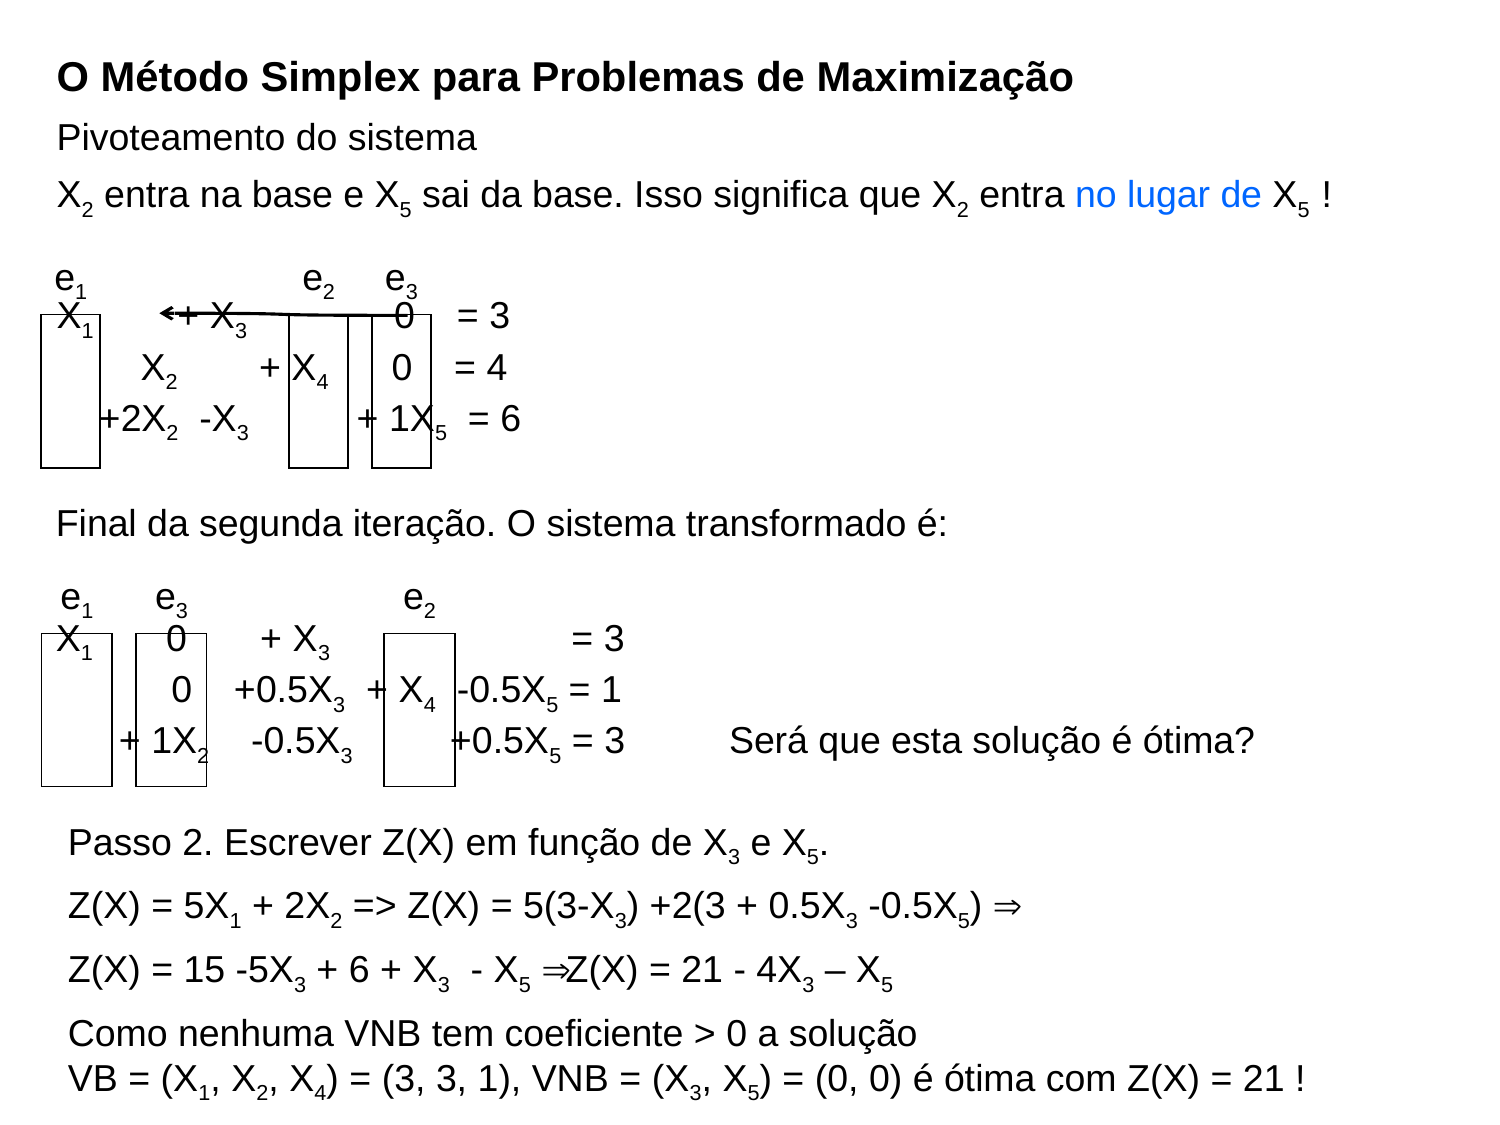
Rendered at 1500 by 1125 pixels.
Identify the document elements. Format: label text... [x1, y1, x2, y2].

text_box e3 [371, 314, 431, 468]
text_box e2 [384, 633, 455, 787]
text_box Final da segunda iteração. O sistema transformado é: X1 0 + X3 = 3 0 +0.5X3 + X4 -0.5X5 = 1 + 1X2 -0.5X3 +0.5X5 = 3 Será que esta solução é ótima? [41, 510, 1376, 820]
text_box O Método Simplex para Problemas de Maximização Pivoteamento do sistema X2 entra na base e X5 sai da base. Isso significa que X2 entra no lugar de X5 ! X1 + X3 0 = 3 X2 + X4 0 = 4 +2X2 -X3 + 1X5 = 6 [41, 42, 1460, 510]
text_box e1 [41, 314, 101, 468]
text_box e1 [41, 633, 113, 787]
text_box e3 [135, 633, 207, 787]
text_box e2 [289, 317, 349, 468]
text_box Passo 2. Escrever Z(X) em função de X3 e X5. Z(X) = 5X1 + 2X2 => Z(X) = 5(3-X3) +2(3 + 0.5X3 -0.5X5)  Z(X) = 15 -5X3 + 6 + X3 - X5  Z(X) = 21 - 4X3 – X5 Como nenhuma VNB tem coeficiente > 0 a solução VB = (X1, X2, X4) = (3, 3, 1), VNB = (X3, X5) = (0, 0) é ótima com Z(X) = 21 ! [53, 810, 1400, 1113]
